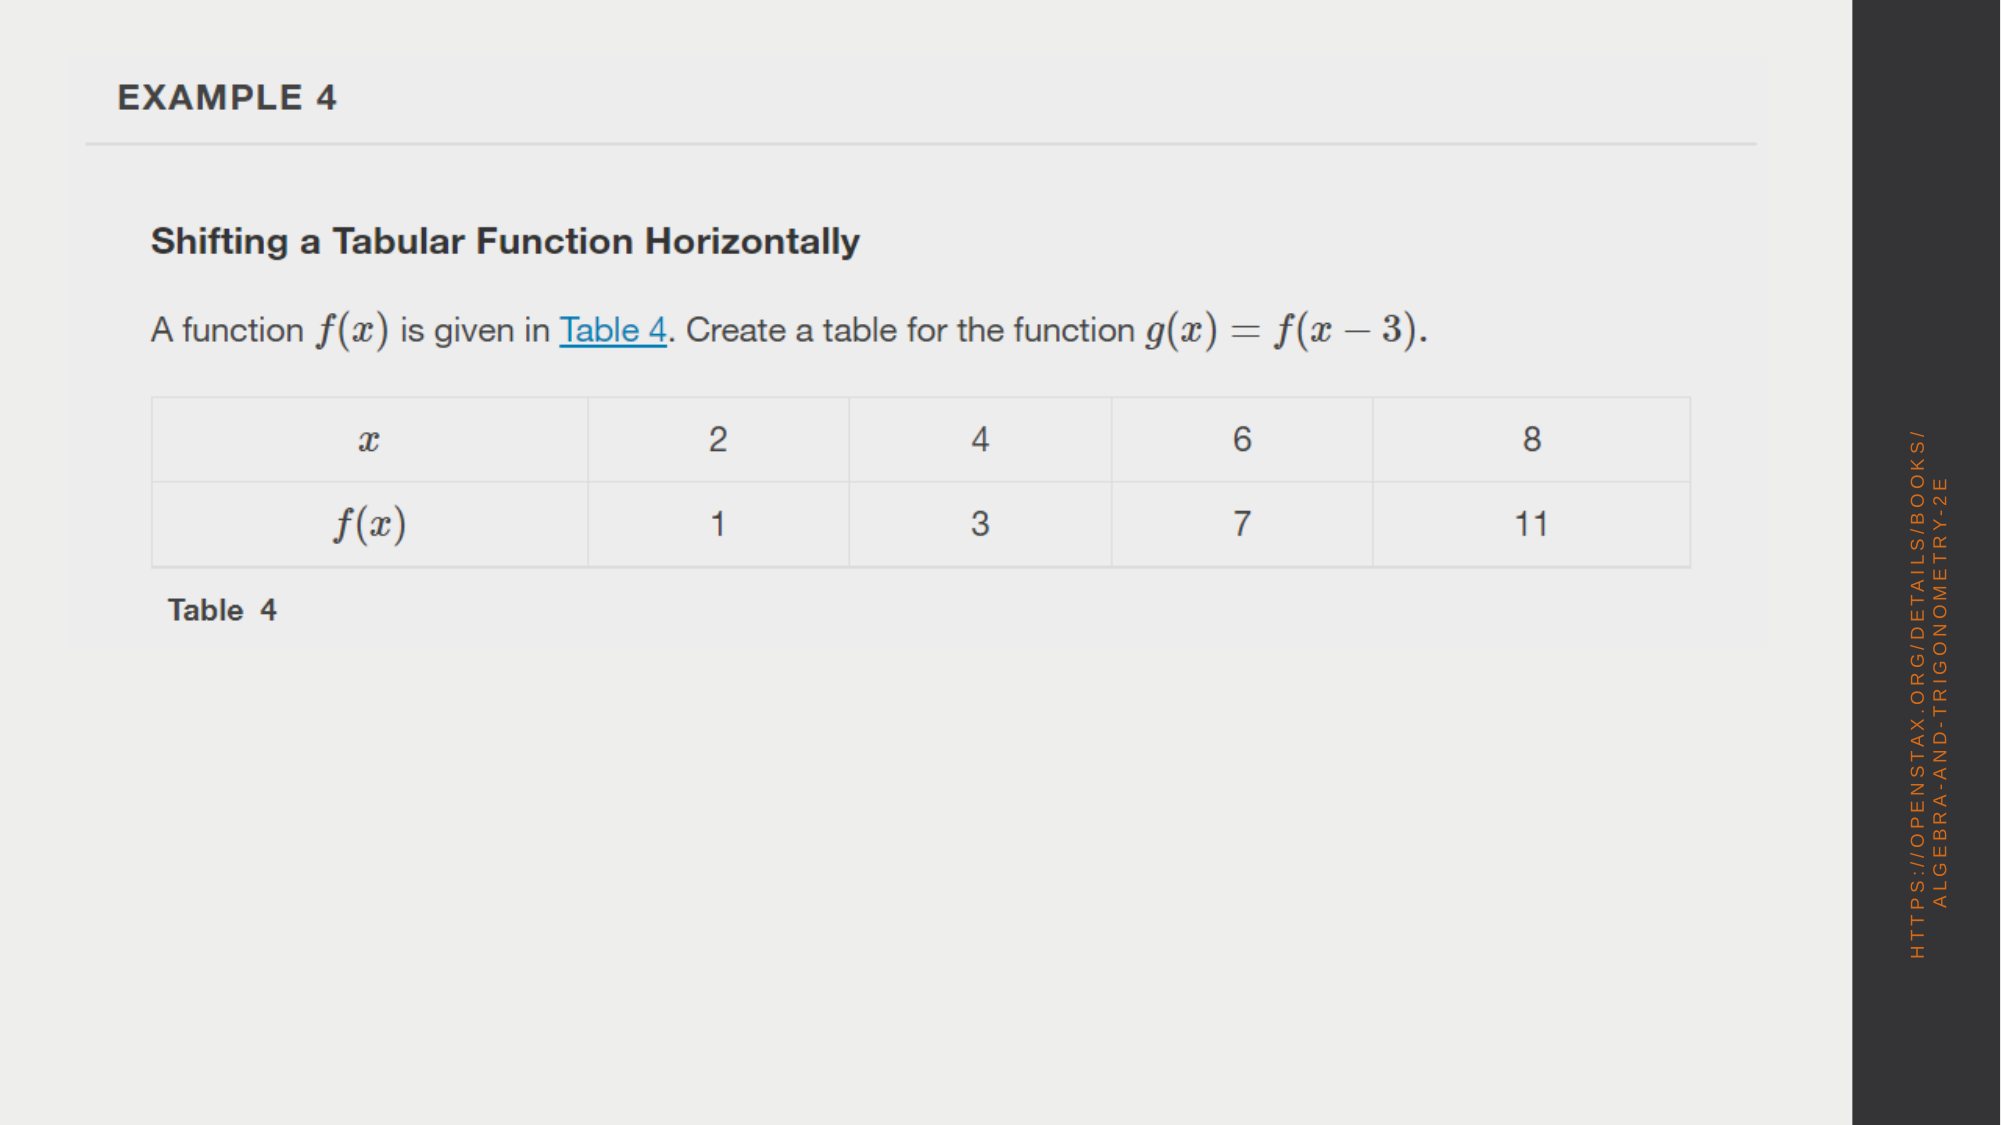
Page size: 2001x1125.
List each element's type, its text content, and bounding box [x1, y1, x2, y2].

footer https://openstax.org/details/books/algebra-and-trigonometry-2e [1897, 400, 1958, 988]
picture [67, 55, 1768, 649]
